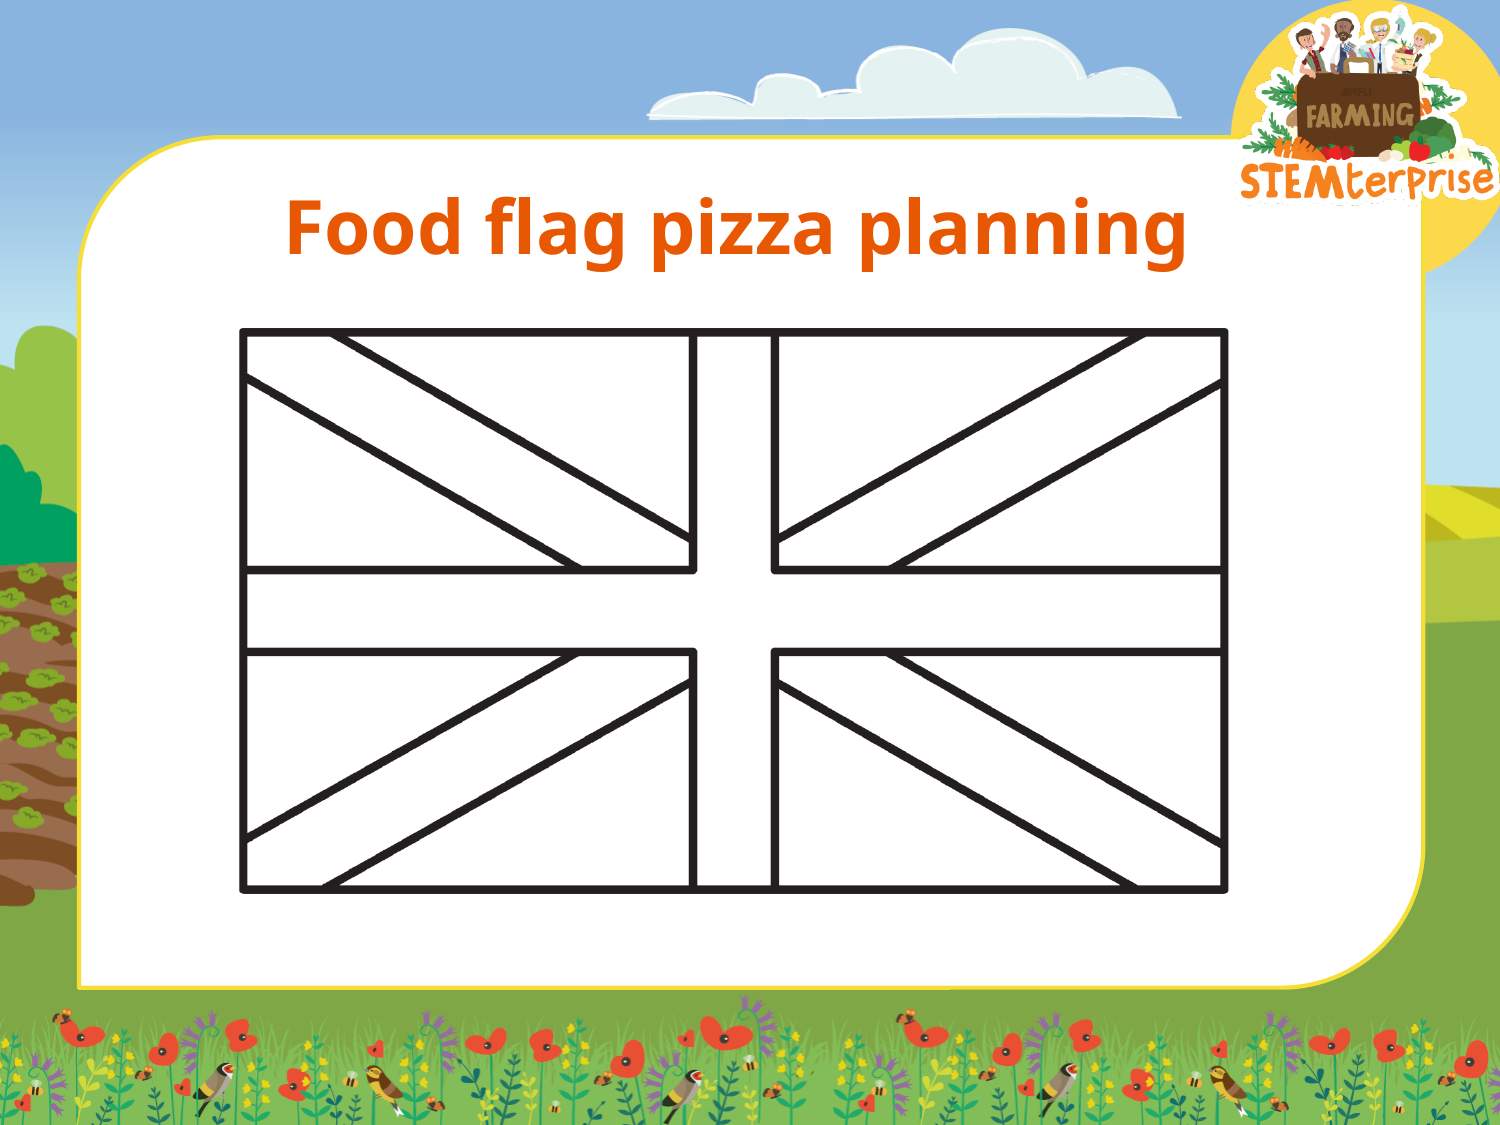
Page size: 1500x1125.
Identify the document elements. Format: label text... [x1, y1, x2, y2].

text_box [124, 135, 1228, 172]
picture [0, 0, 1500, 1125]
text_box Food flag pizza planning [122, 172, 1352, 418]
text_box [76, 174, 1426, 990]
